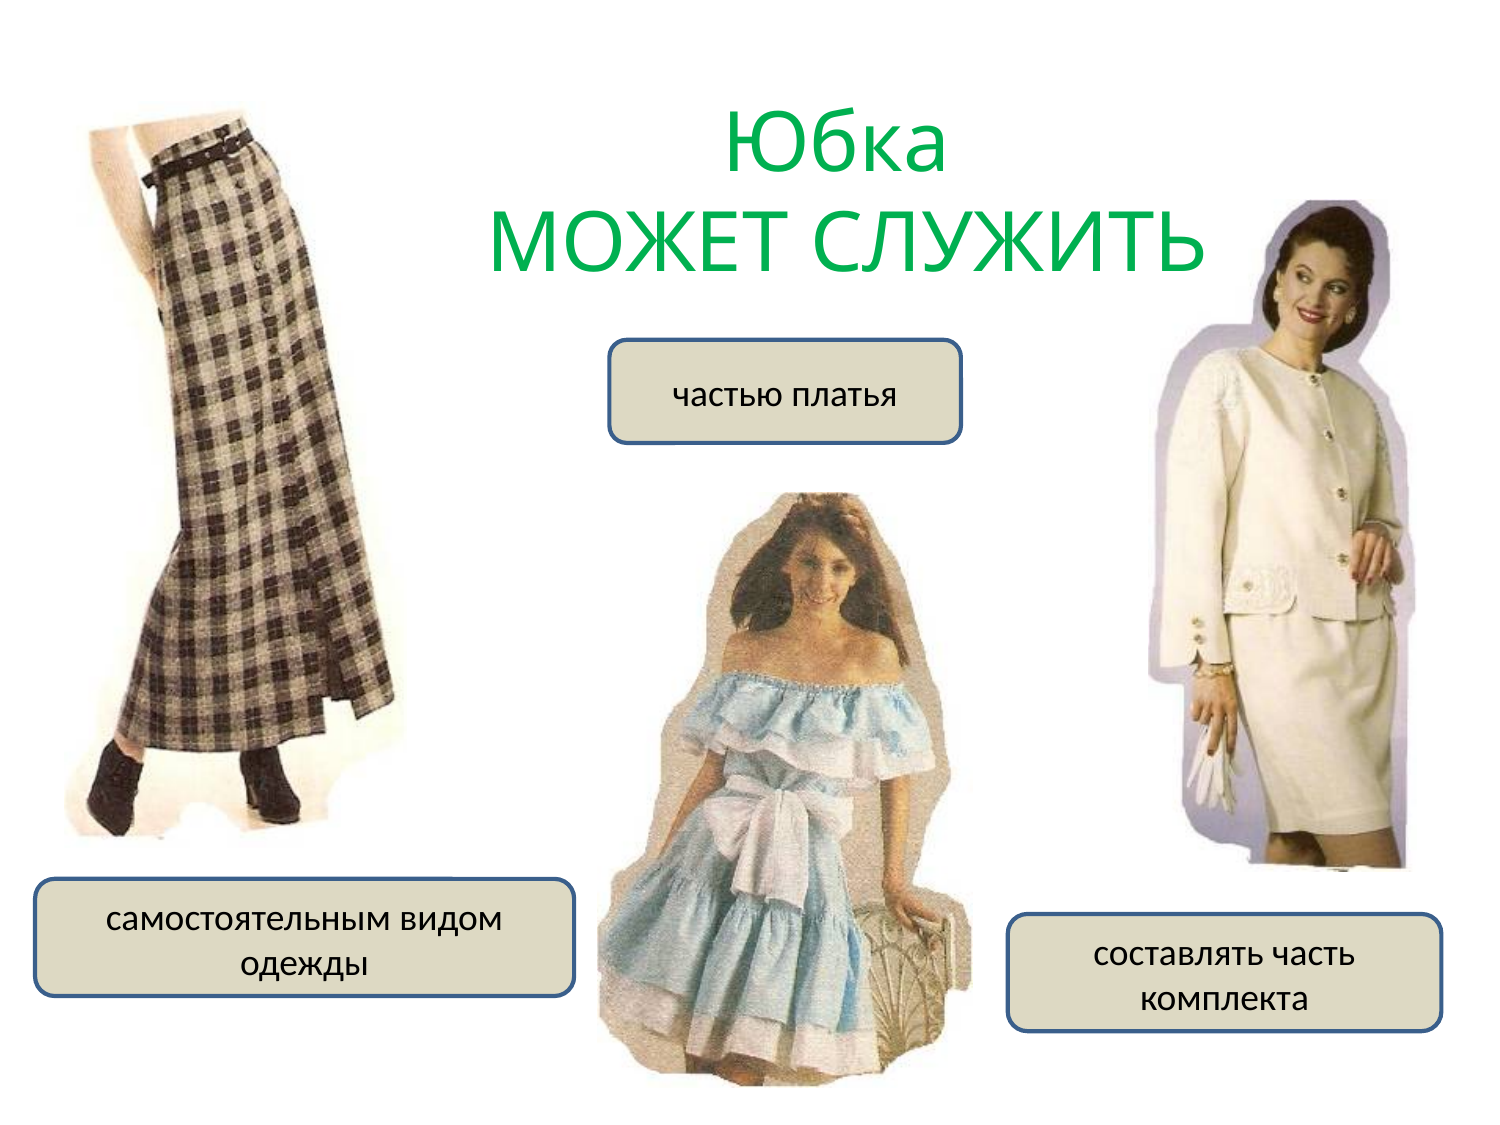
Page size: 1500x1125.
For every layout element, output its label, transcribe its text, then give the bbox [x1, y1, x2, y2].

text_box составлять часть комплекта [1005, 911, 1444, 1034]
picture [597, 491, 973, 1088]
picture [1148, 198, 1417, 872]
text_box самостоятельным видом одежды [32, 876, 577, 999]
text_box частью платья [607, 337, 964, 446]
title Юбка МОЖЕТ СЛУЖИТЬ [194, 75, 1500, 422]
picture [64, 101, 407, 848]
